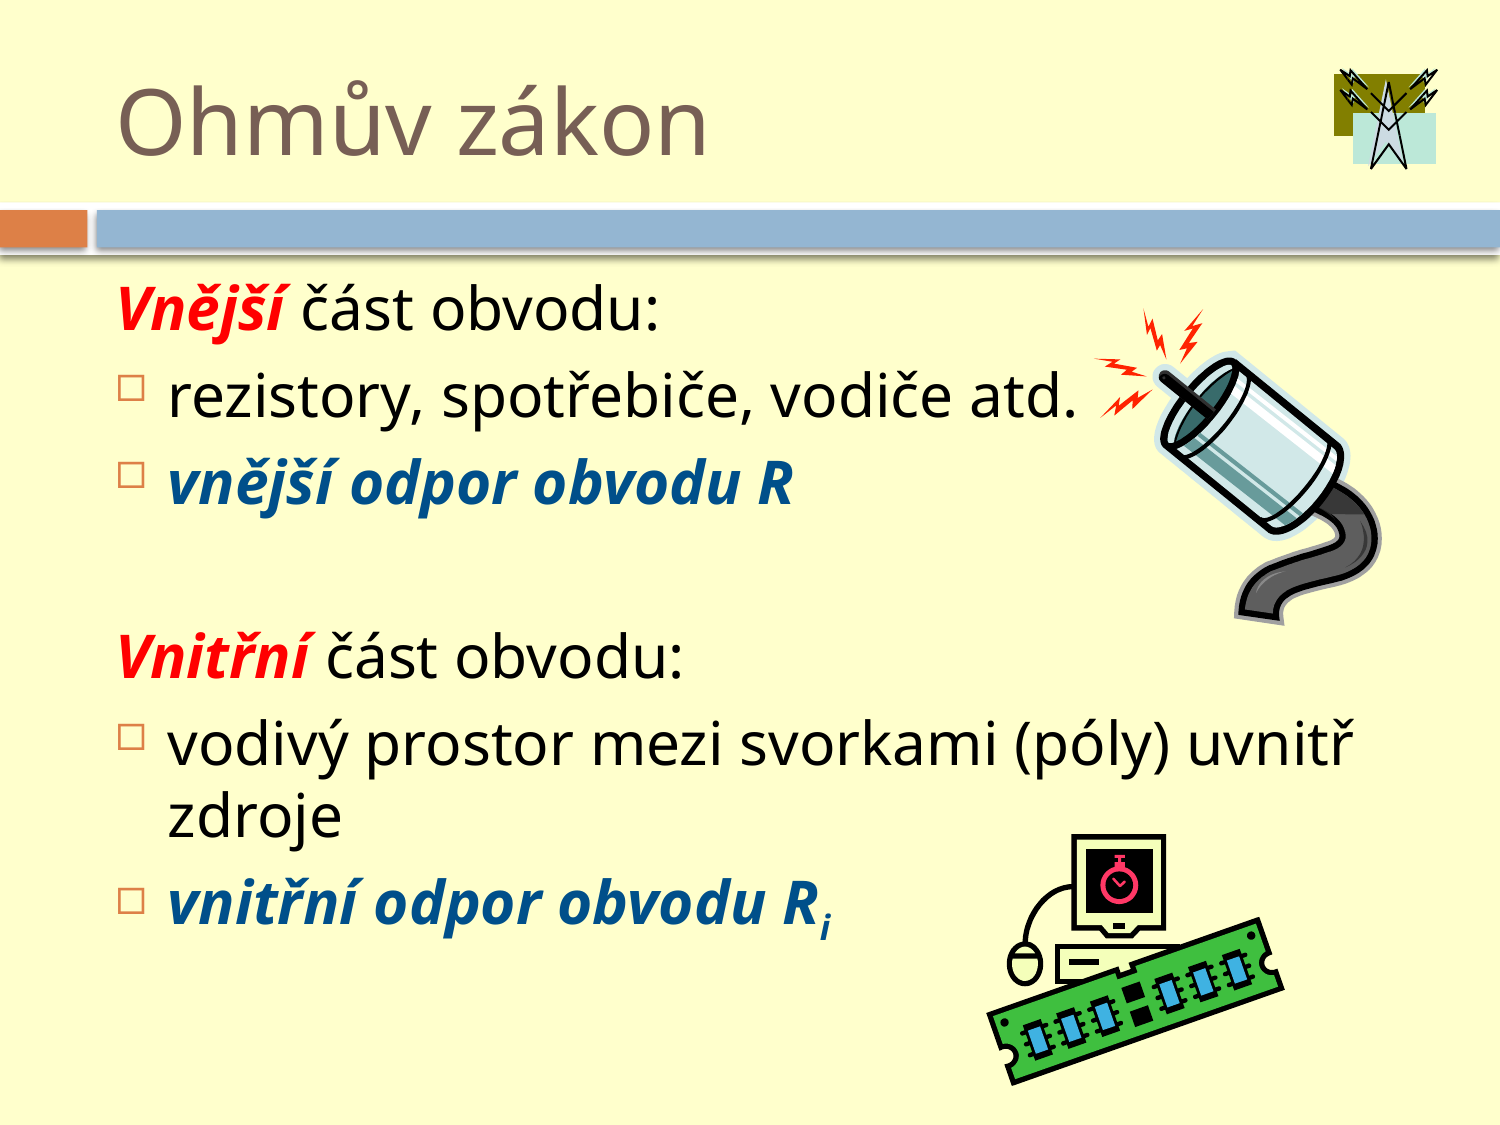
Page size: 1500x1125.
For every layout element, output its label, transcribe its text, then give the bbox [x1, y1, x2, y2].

list Vnější část obvodu: rezistory, spotřebiče, vodiče atd. vnější odpor obvodu R Vnitřní část obvodu: vodivý prostor mezi svorkami (póly) uvnitř zdroje vnitřní odpor obvodu Ri [100, 262, 1438, 1000]
picture [1333, 67, 1439, 170]
title Ohmův zákon [100, 37, 1438, 200]
picture [1093, 308, 1387, 627]
picture [985, 833, 1286, 1087]
